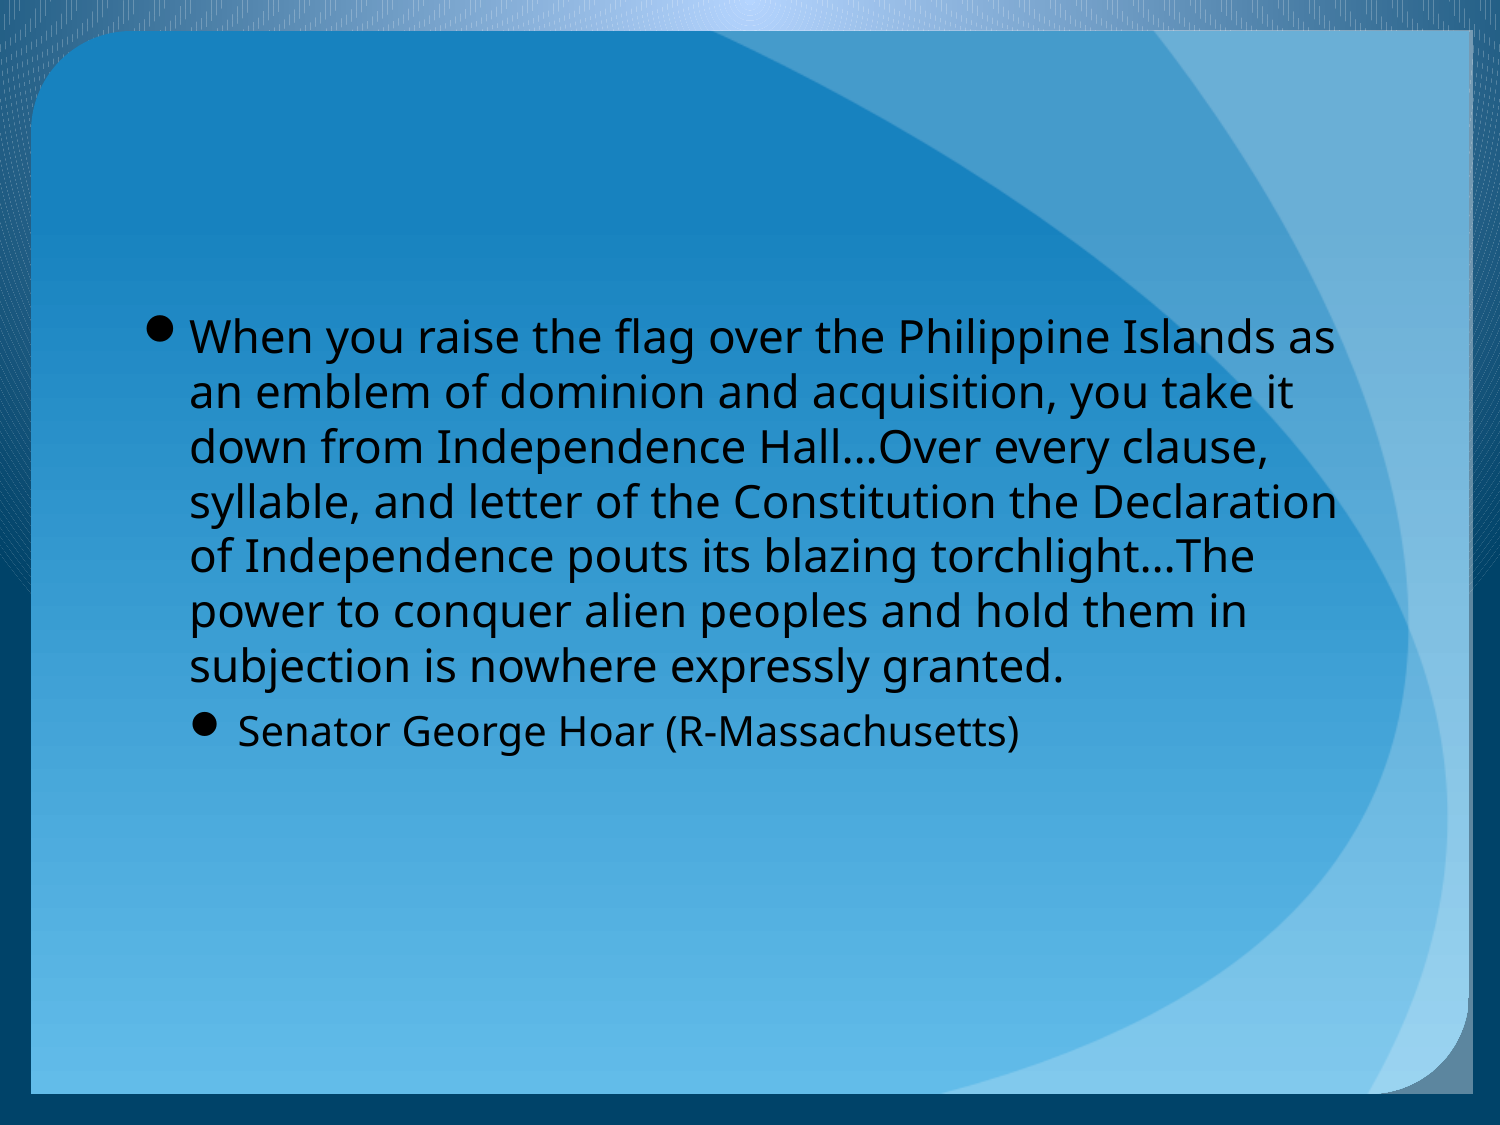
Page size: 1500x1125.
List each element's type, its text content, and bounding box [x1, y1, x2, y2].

picture [24, 30, 1473, 1094]
list When you raise the flag over the Philippine Islands as an emblem of dominion and acquisition, you take it down from Independence Hall…Over every clause, syllable, and letter of the Constitution the Declaration of Independence pouts its blazing torchlight…The power to conquer alien peoples and hold them in subjection is nowhere expressly granted. Senator George Hoar (R-Massachusetts) [127, 299, 1372, 991]
